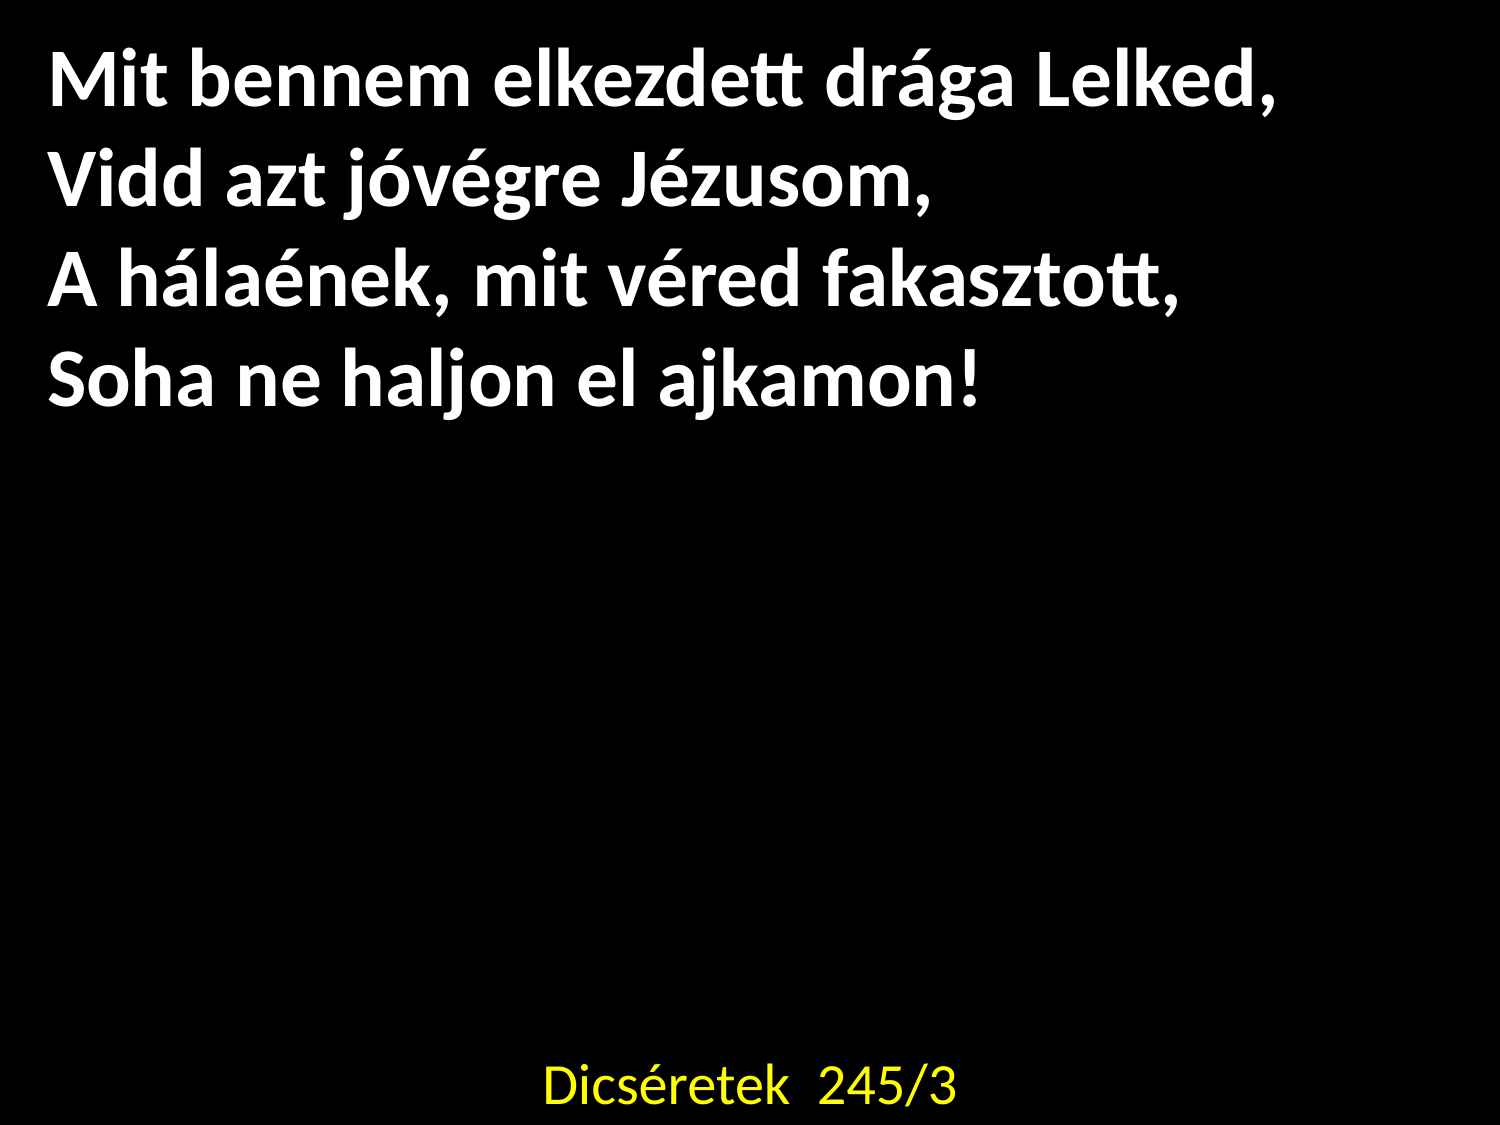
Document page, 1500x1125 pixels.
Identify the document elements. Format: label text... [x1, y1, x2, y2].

text_box Dicséretek 245/3 [0, 1039, 1500, 1124]
text_box Mit bennem elkezdett drága Lelked, Vidd azt jóvégre Jézusom, A hálaének, mit véred fakasztott, Soha ne haljon el ajkamon! [17, 17, 1477, 1039]
